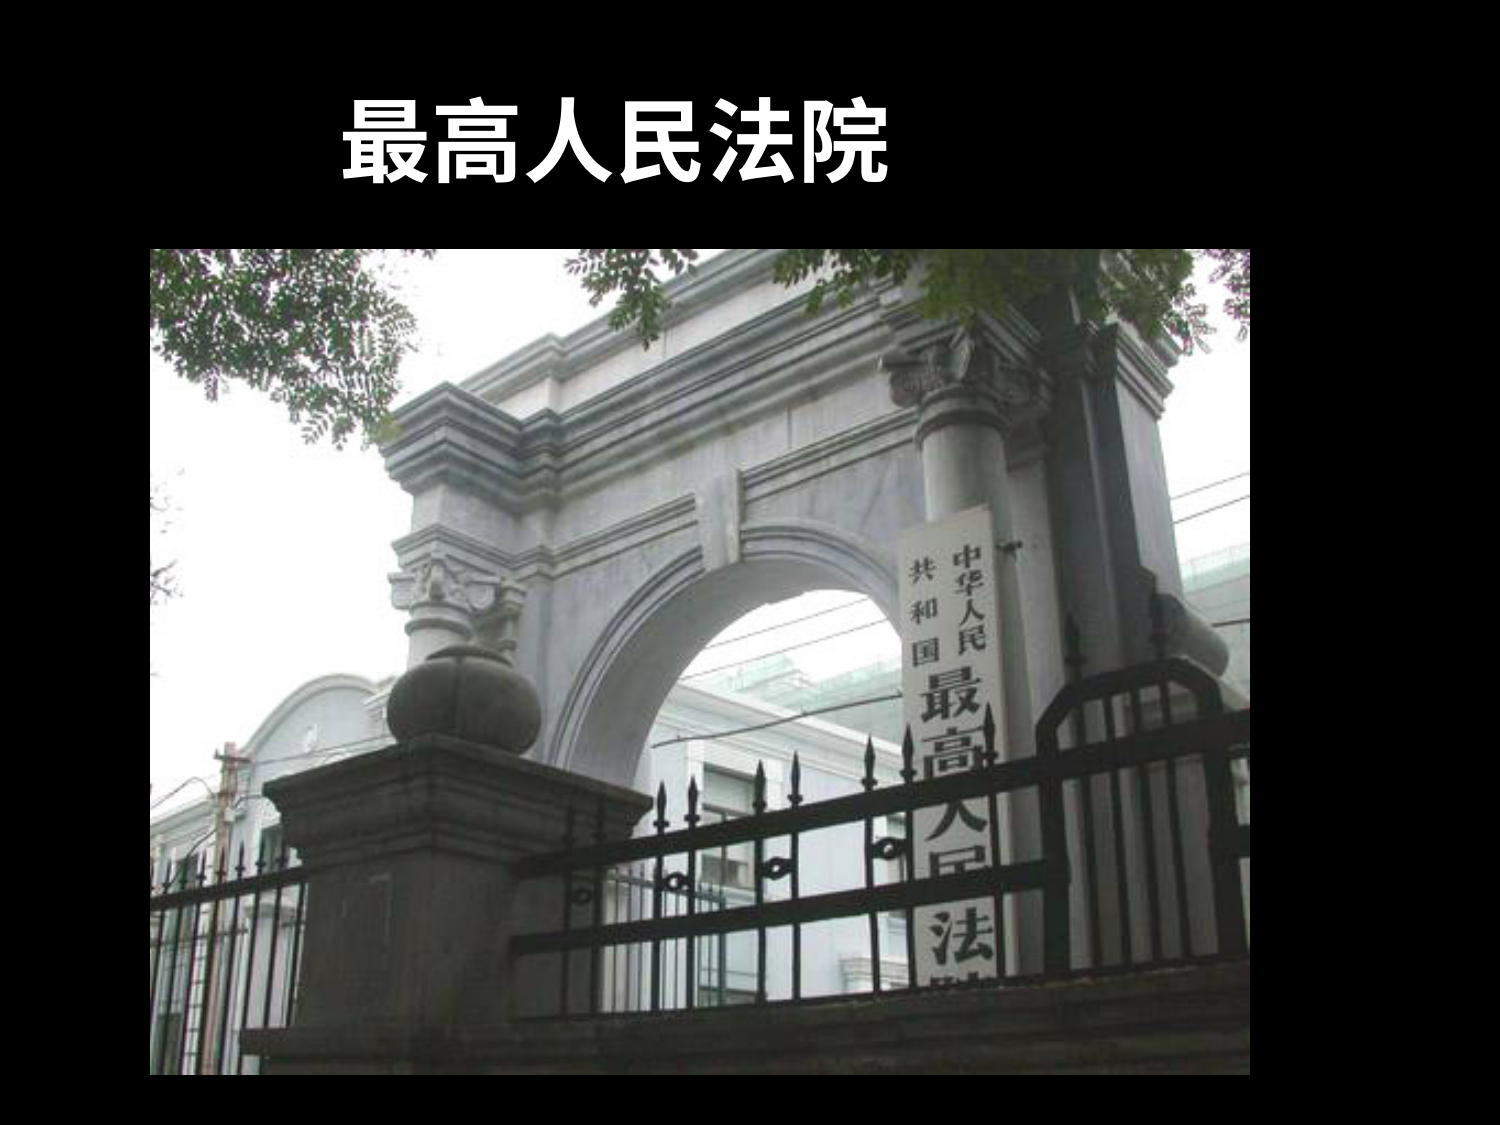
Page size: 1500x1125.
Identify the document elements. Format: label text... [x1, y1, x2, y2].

picture [149, 249, 1250, 1075]
title 最高人民法院 [74, 44, 1426, 233]
